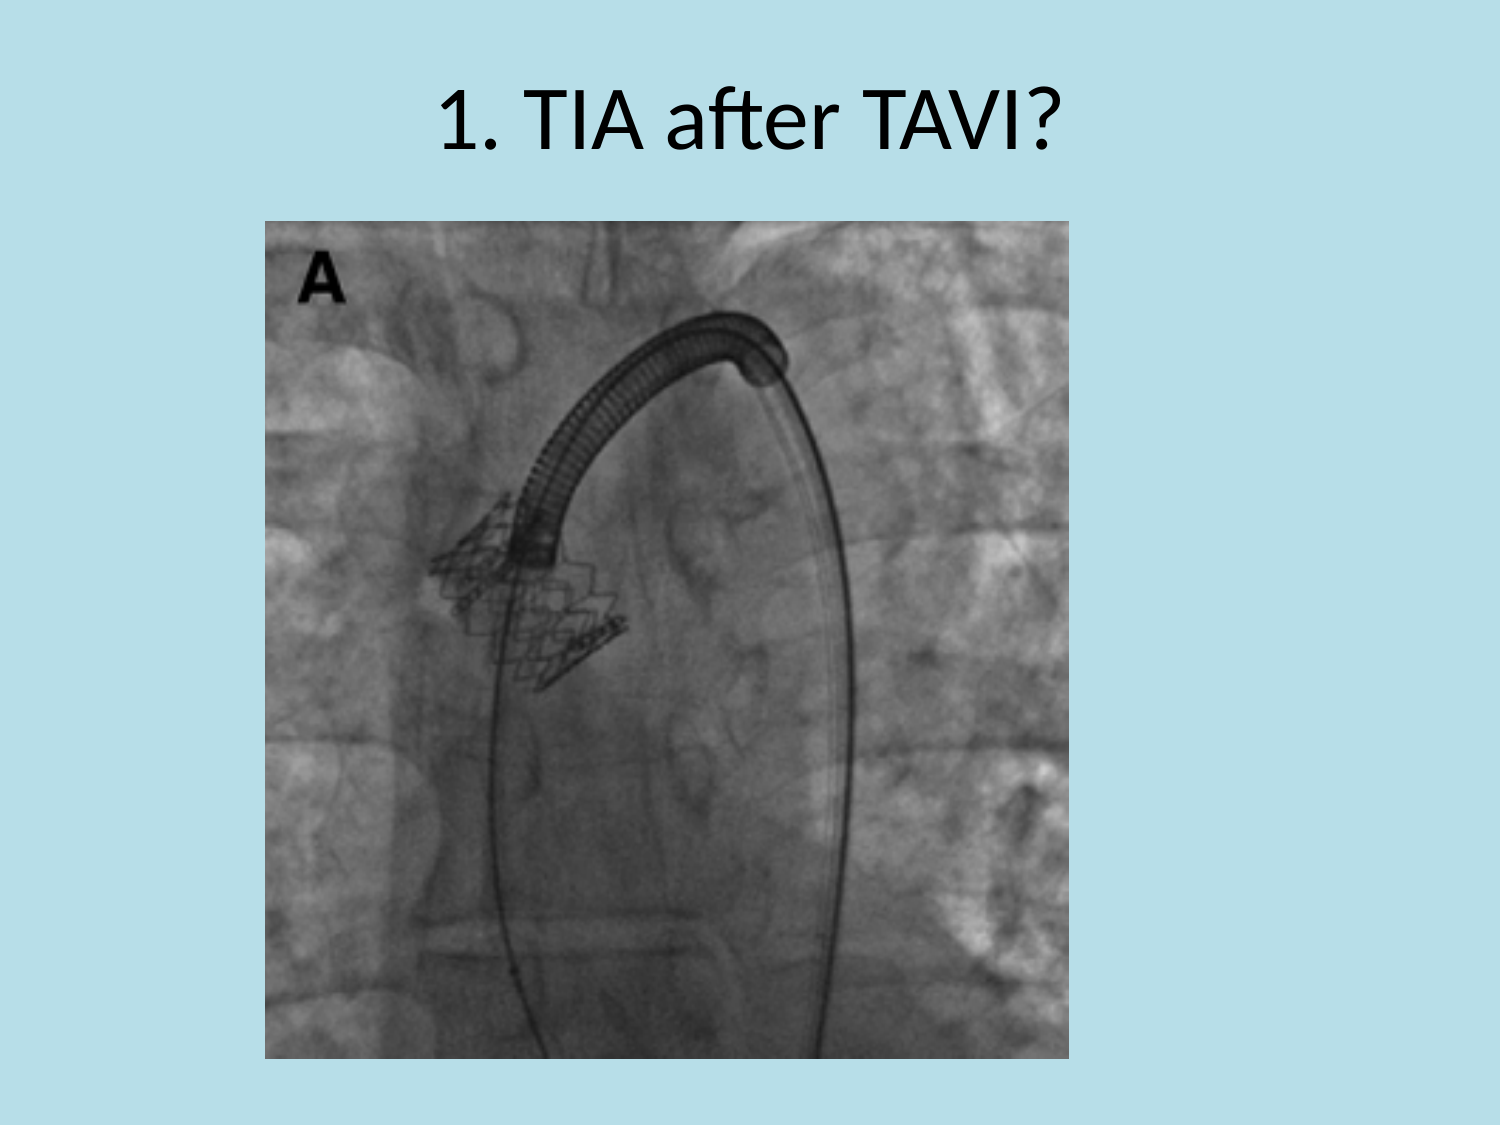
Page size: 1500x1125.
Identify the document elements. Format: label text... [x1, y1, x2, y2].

title 1. TIA after TAVI? [75, 19, 1425, 207]
picture [265, 221, 1070, 1059]
